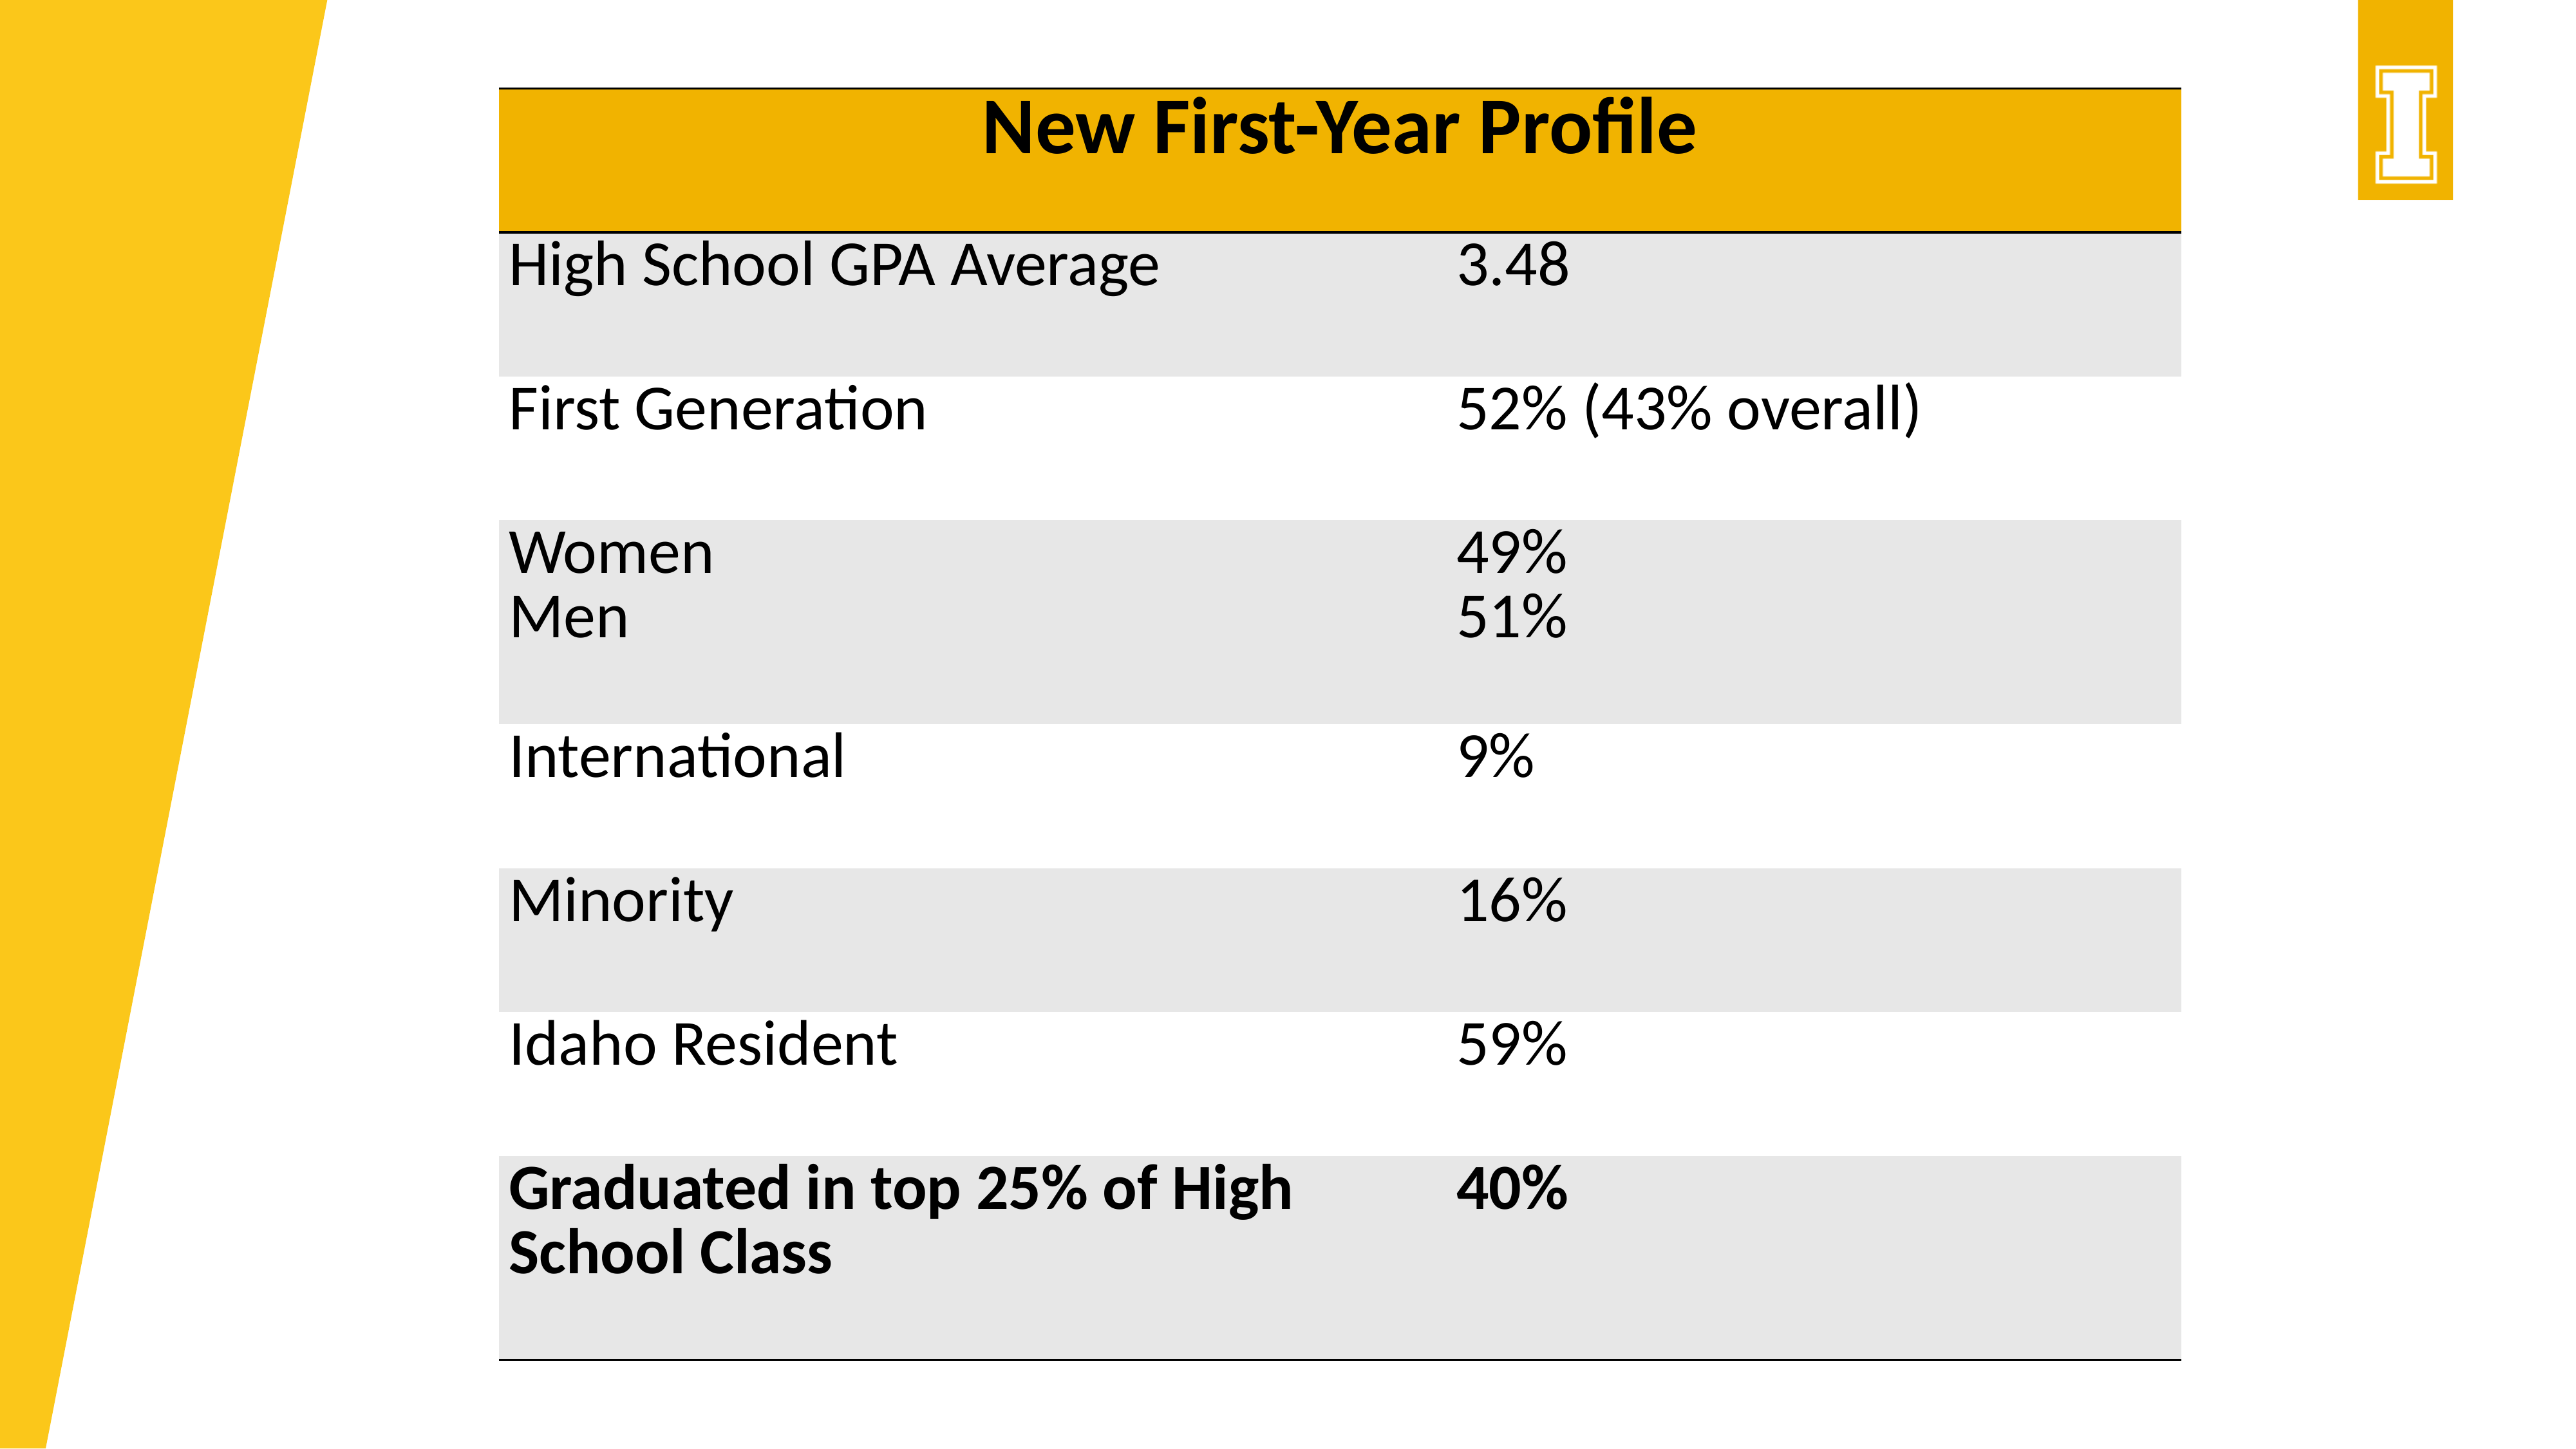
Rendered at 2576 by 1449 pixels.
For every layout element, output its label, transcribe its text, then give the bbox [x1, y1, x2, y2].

table_cell International [499, 724, 1447, 868]
table_cell High School GPA Average [499, 234, 1447, 377]
table_cell 49% 51% [1447, 520, 2181, 724]
table_cell 59% [1447, 1012, 2181, 1156]
table_header New First-Year Profile [499, 89, 2181, 231]
table_cell Minority [499, 868, 1447, 1012]
table_cell First Generation [499, 377, 1447, 520]
table_cell Idaho Resident [499, 1012, 1447, 1156]
table_cell 16% [1447, 868, 2181, 1012]
table_cell 52% (43% overall) [1447, 377, 2181, 520]
table_cell 40% [1447, 1156, 2181, 1359]
table_cell Women Men [499, 520, 1447, 724]
table_cell 9% [1447, 724, 2181, 868]
table_cell Graduated in top 25% of High School Class [499, 1156, 1447, 1359]
table_cell 3.48 [1447, 234, 2181, 377]
